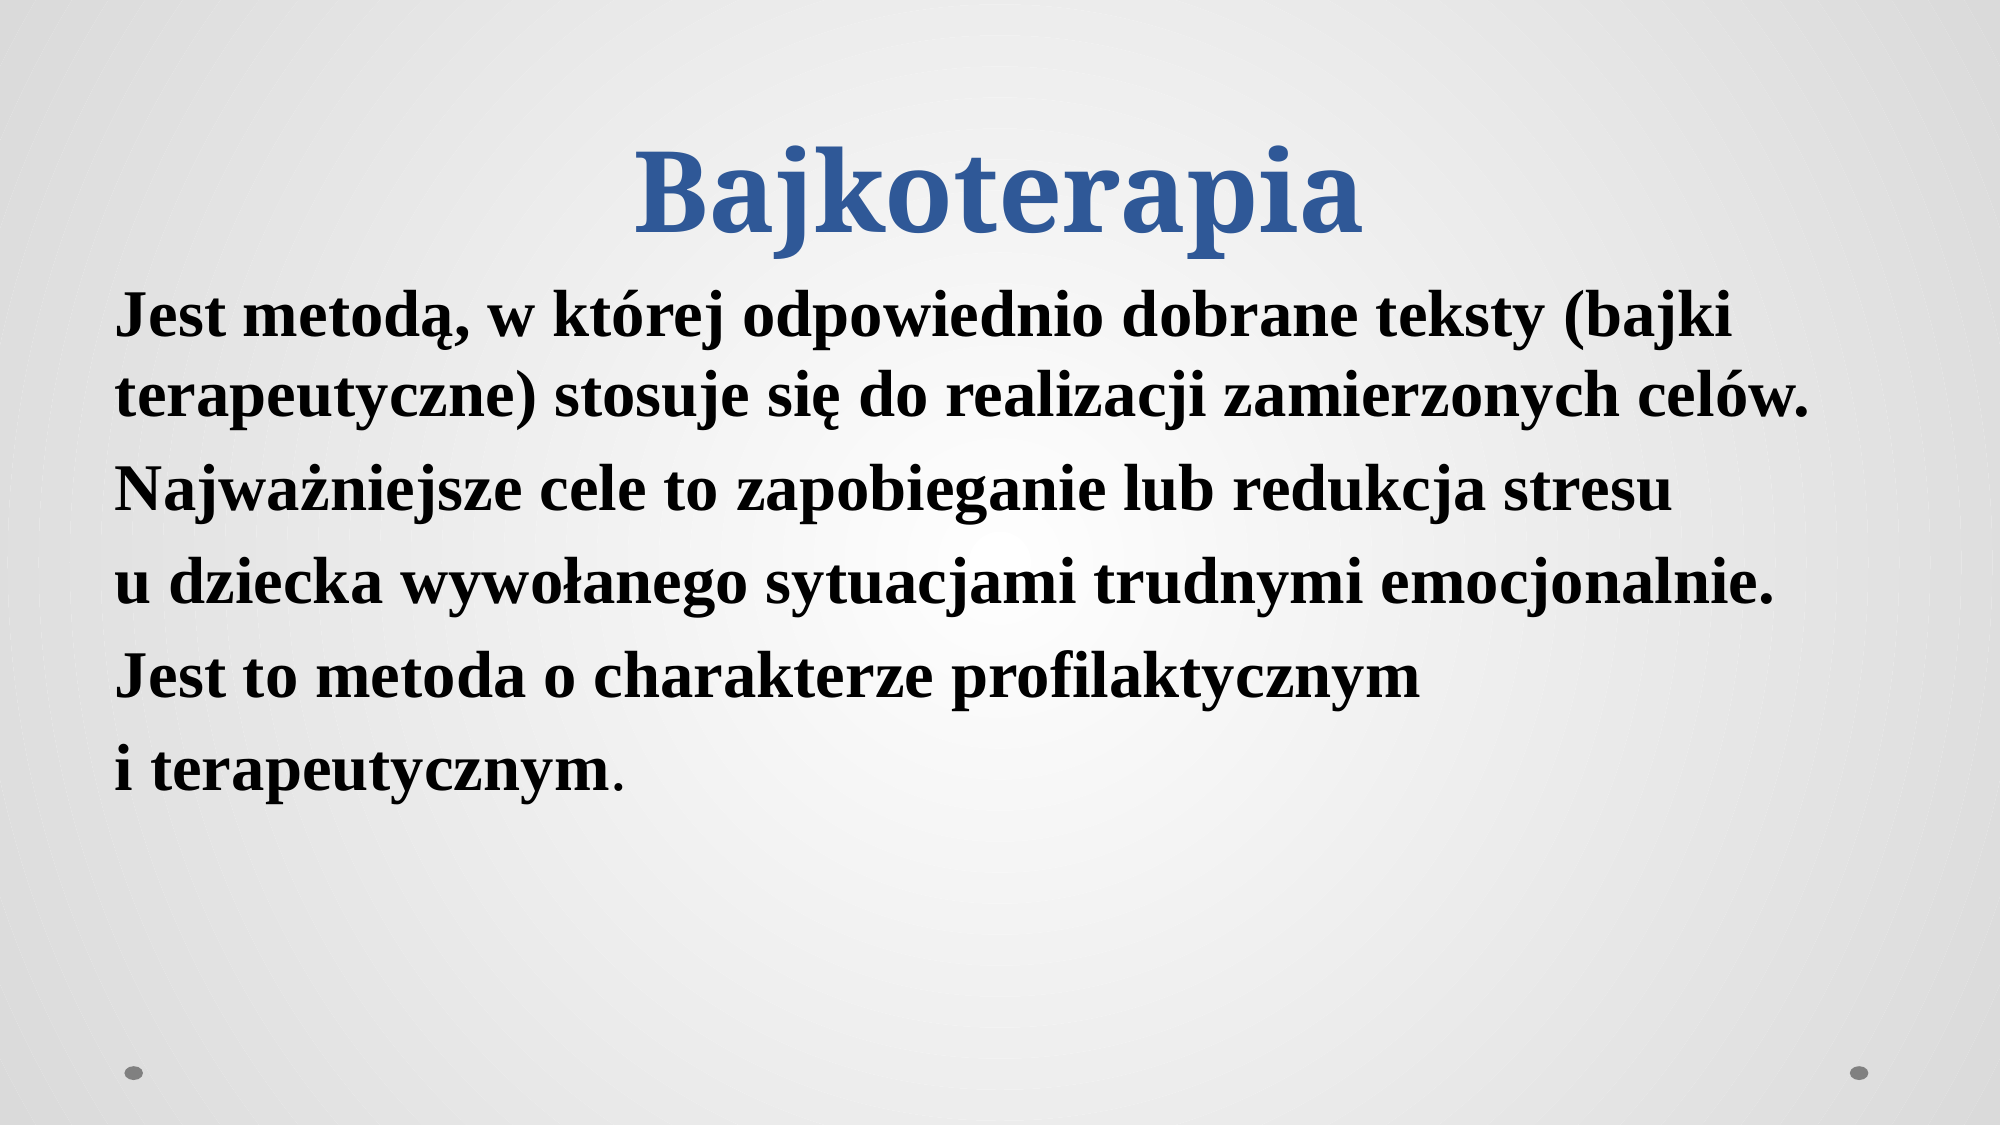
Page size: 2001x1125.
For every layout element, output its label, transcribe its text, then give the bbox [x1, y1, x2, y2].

title Bajkoterapia [99, 0, 1900, 262]
list Jest metodą, w której odpowiednio dobrane teksty (bajki terapeutyczne) stosuje się do realizacji zamierzonych celów. Najważniejsze cele to zapobieganie lub redukcja stresu u dziecka wywołanego sytuacjami trudnymi emocjonalnie. Jest to metoda o charakterze profilaktycznym i terapeutycznym. [99, 262, 1900, 1005]
